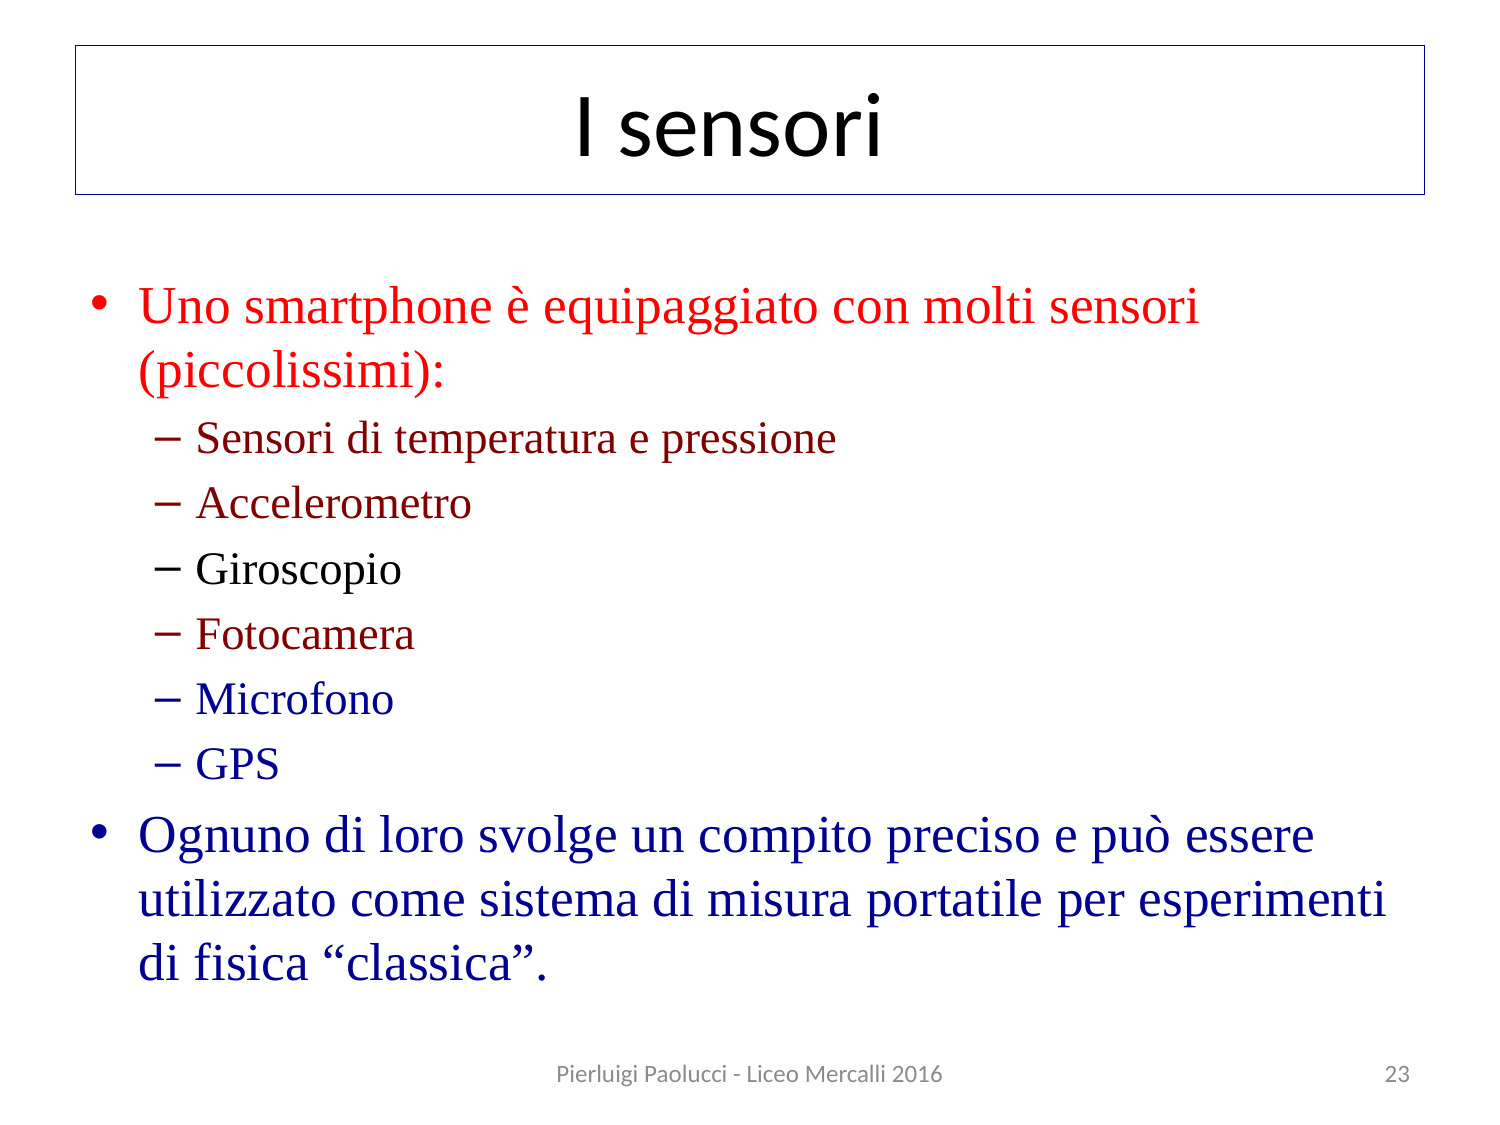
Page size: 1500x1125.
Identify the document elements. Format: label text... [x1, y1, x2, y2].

footer Pierluigi Paolucci - Liceo Mercalli 2016 [512, 1042, 988, 1103]
title I sensori [75, 45, 1425, 195]
list Uno smartphone è equipaggiato con molti sensori (piccolissimi): Sensori di temperatura e pressione Accelerometro Giroscopio Fotocamera Microfono GPS Ognuno di loro svolge un compito preciso e può essere utilizzato come sistema di misura portatile per esperimenti di fisica “classica”. [75, 262, 1425, 1005]
slide_number 23 [1074, 1042, 1425, 1103]
